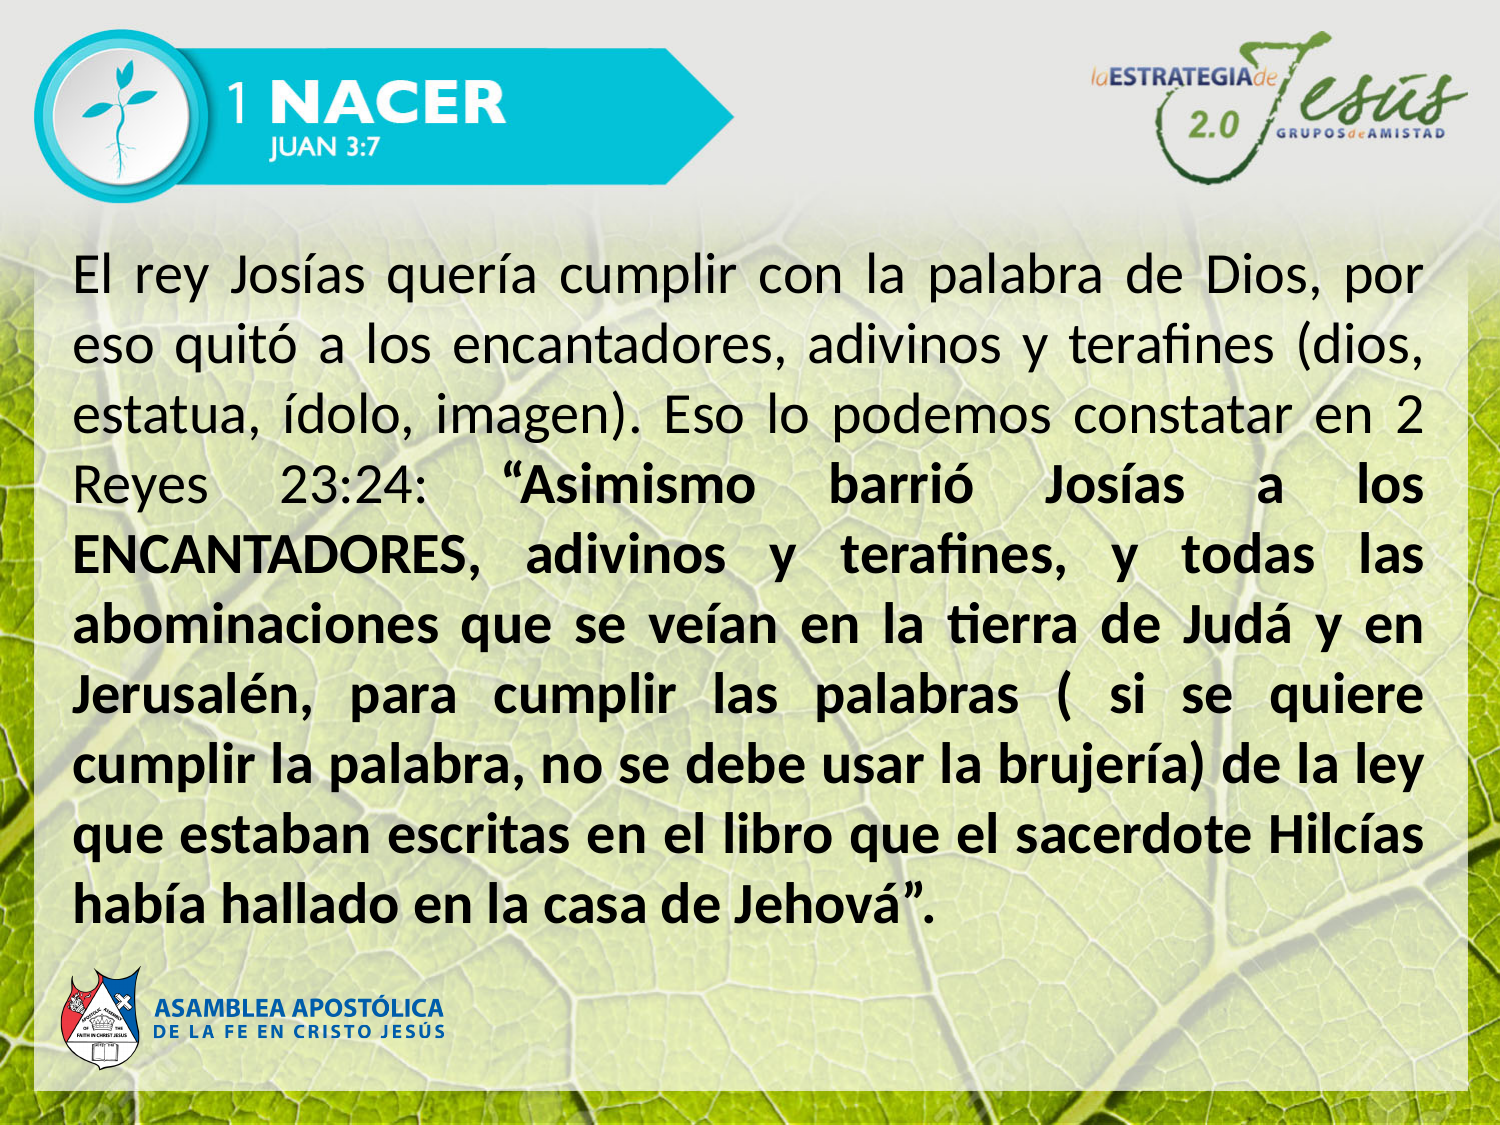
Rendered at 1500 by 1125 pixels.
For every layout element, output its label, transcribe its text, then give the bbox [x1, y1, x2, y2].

picture [0, 0, 1500, 1125]
text_box El rey Josías quería cumplir con la palabra de Dios, por eso quitó a los encantadores, adivinos y terafines (dios, estatua, ídolo, imagen). Eso lo podemos constatar en 2 Reyes 23:24: “Asimismo barrió Josías a los ENCANTADORES, adivinos y terafines, y todas las abominaciones que se veían en la tierra de Judá y en Jerusalén, para cumplir las palabras ( si se quiere cumplir la palabra, no se debe usar la brujería) de la ley que estaban escritas en el libro que el sacerdote Hilcías había hallado en la casa de Jehová”. [57, 228, 1441, 943]
